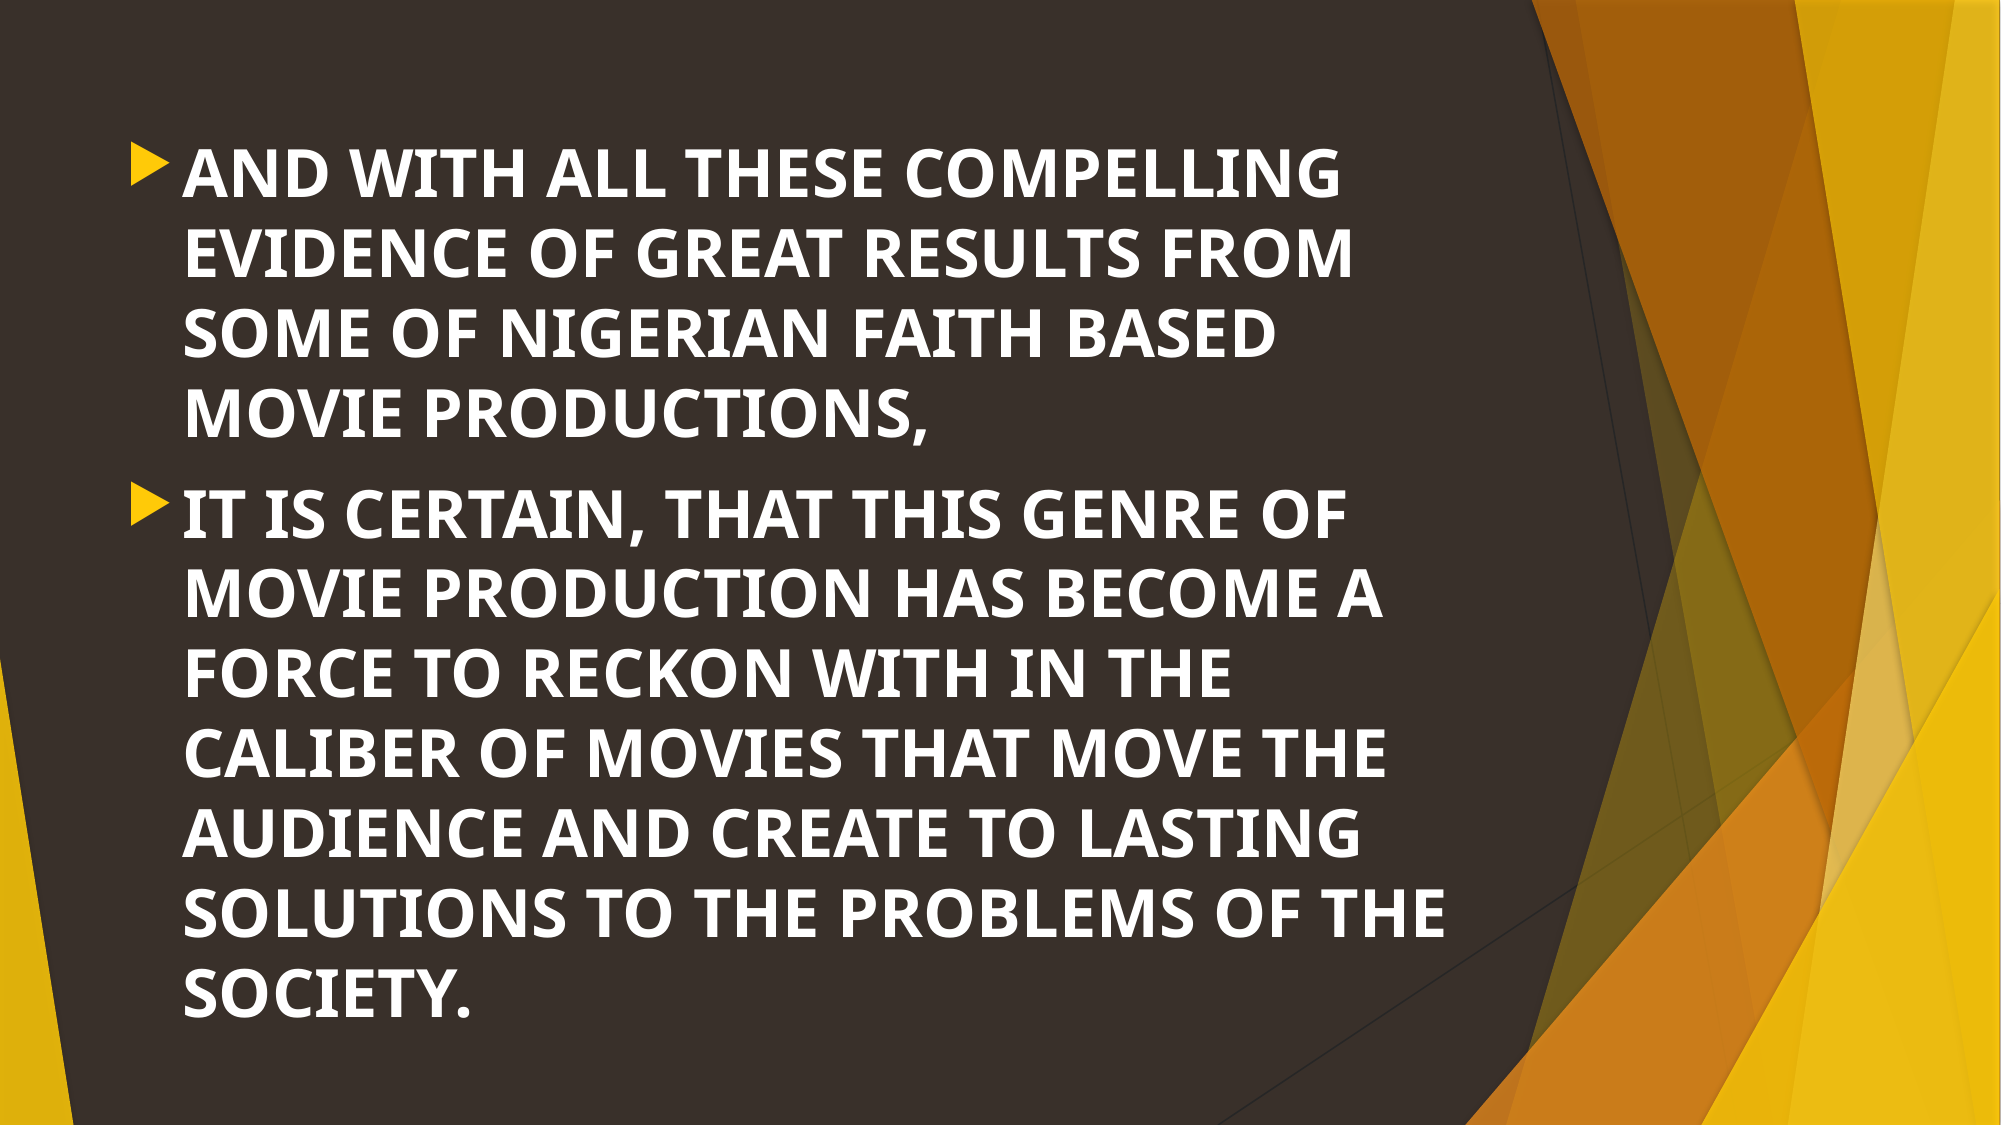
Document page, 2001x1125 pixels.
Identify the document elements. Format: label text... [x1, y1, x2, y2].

list AND WITH ALL THESE COMPELLING EVIDENCE OF GREAT RESULTS FROM SOME OF NIGERIAN FAITH BASED MOVIE PRODUCTIONS, IT IS CERTAIN, THAT THIS GENRE OF MOVIE PRODUCTION HAS BECOME A FORCE TO RECKON WITH IN THE CALIBER OF MOVIES THAT MOVE THE AUDIENCE AND CREATE TO LASTING SOLUTIONS TO THE PROBLEMS OF THE SOCIETY. [111, 123, 1522, 991]
